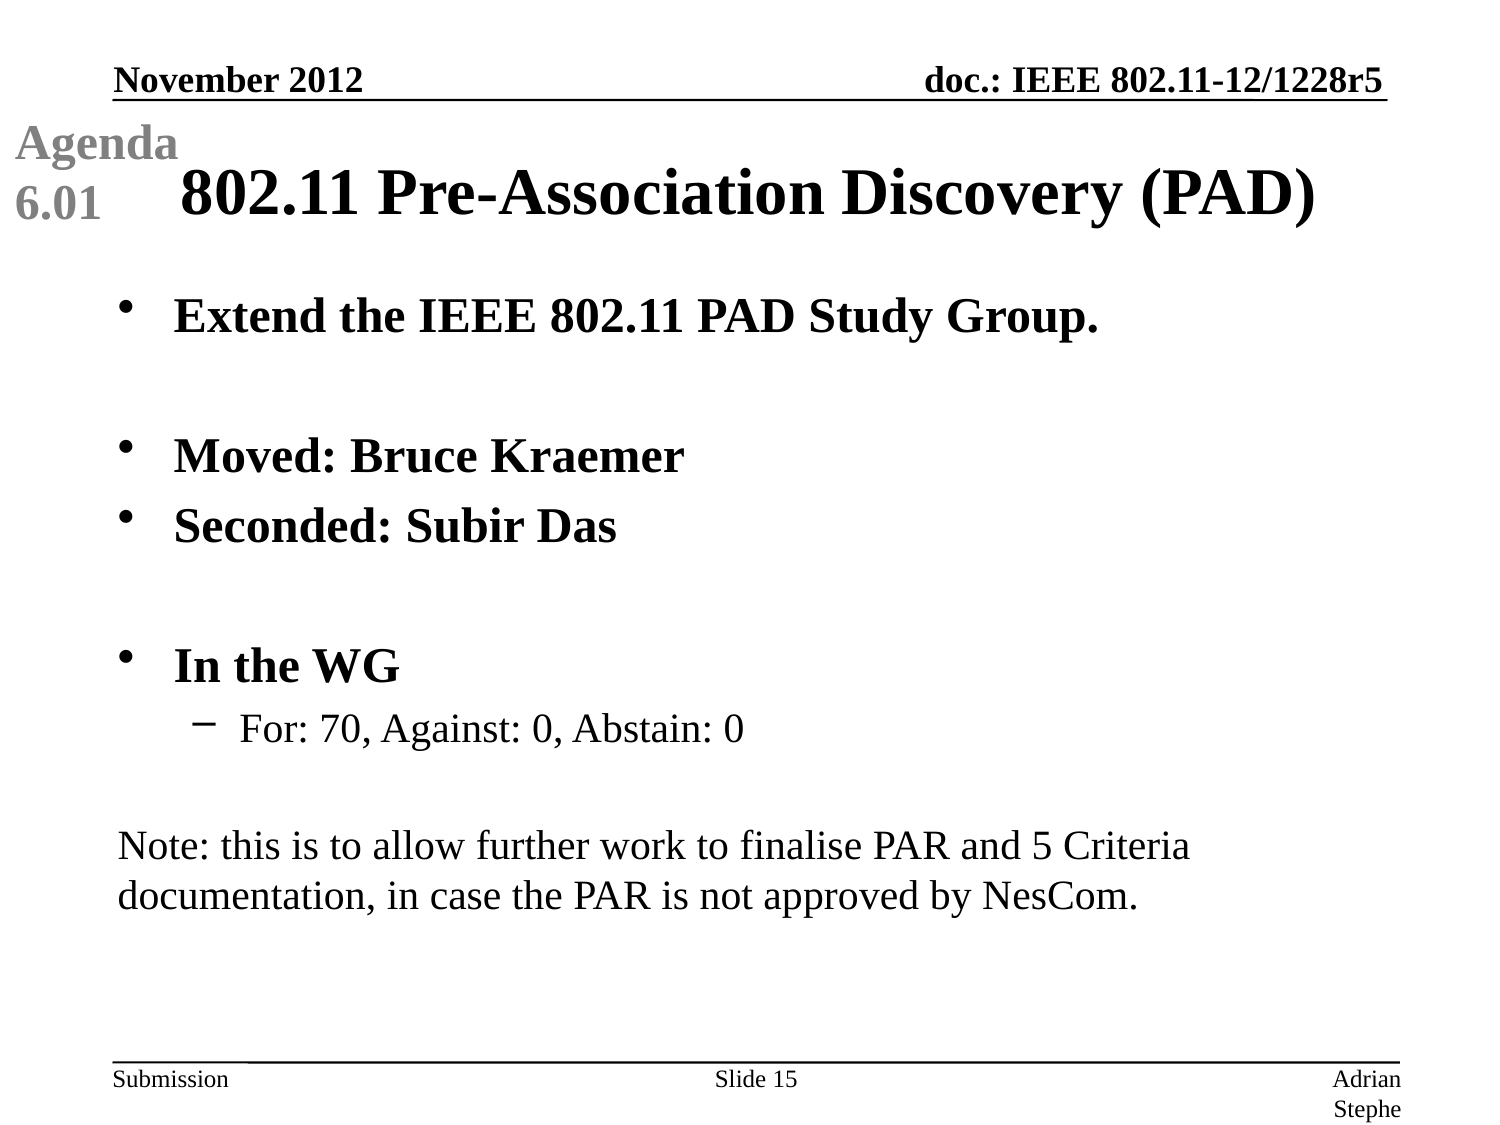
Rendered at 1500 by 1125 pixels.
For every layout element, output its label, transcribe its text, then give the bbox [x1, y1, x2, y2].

slide_number Slide 15 [712, 1061, 800, 1093]
text_box November 2012 [113, 54, 364, 100]
list Extend the IEEE 802.11 PAD Study Group. Moved: Bruce Kraemer Seconded: Subir Das In the WG For: 70, Against: 0, Abstain: 0 Note: this is to allow further work to finalise PAR and 5 Criteria documentation, in case the PAR is not approved by NesCom. [102, 275, 1378, 1025]
title 802.11 Pre-Association Discovery (PAD) [112, 99, 1388, 275]
text_box Agenda 6.01 [0, 102, 225, 237]
footer Adrian Stephens, Intel Corporation [1324, 1061, 1402, 1093]
